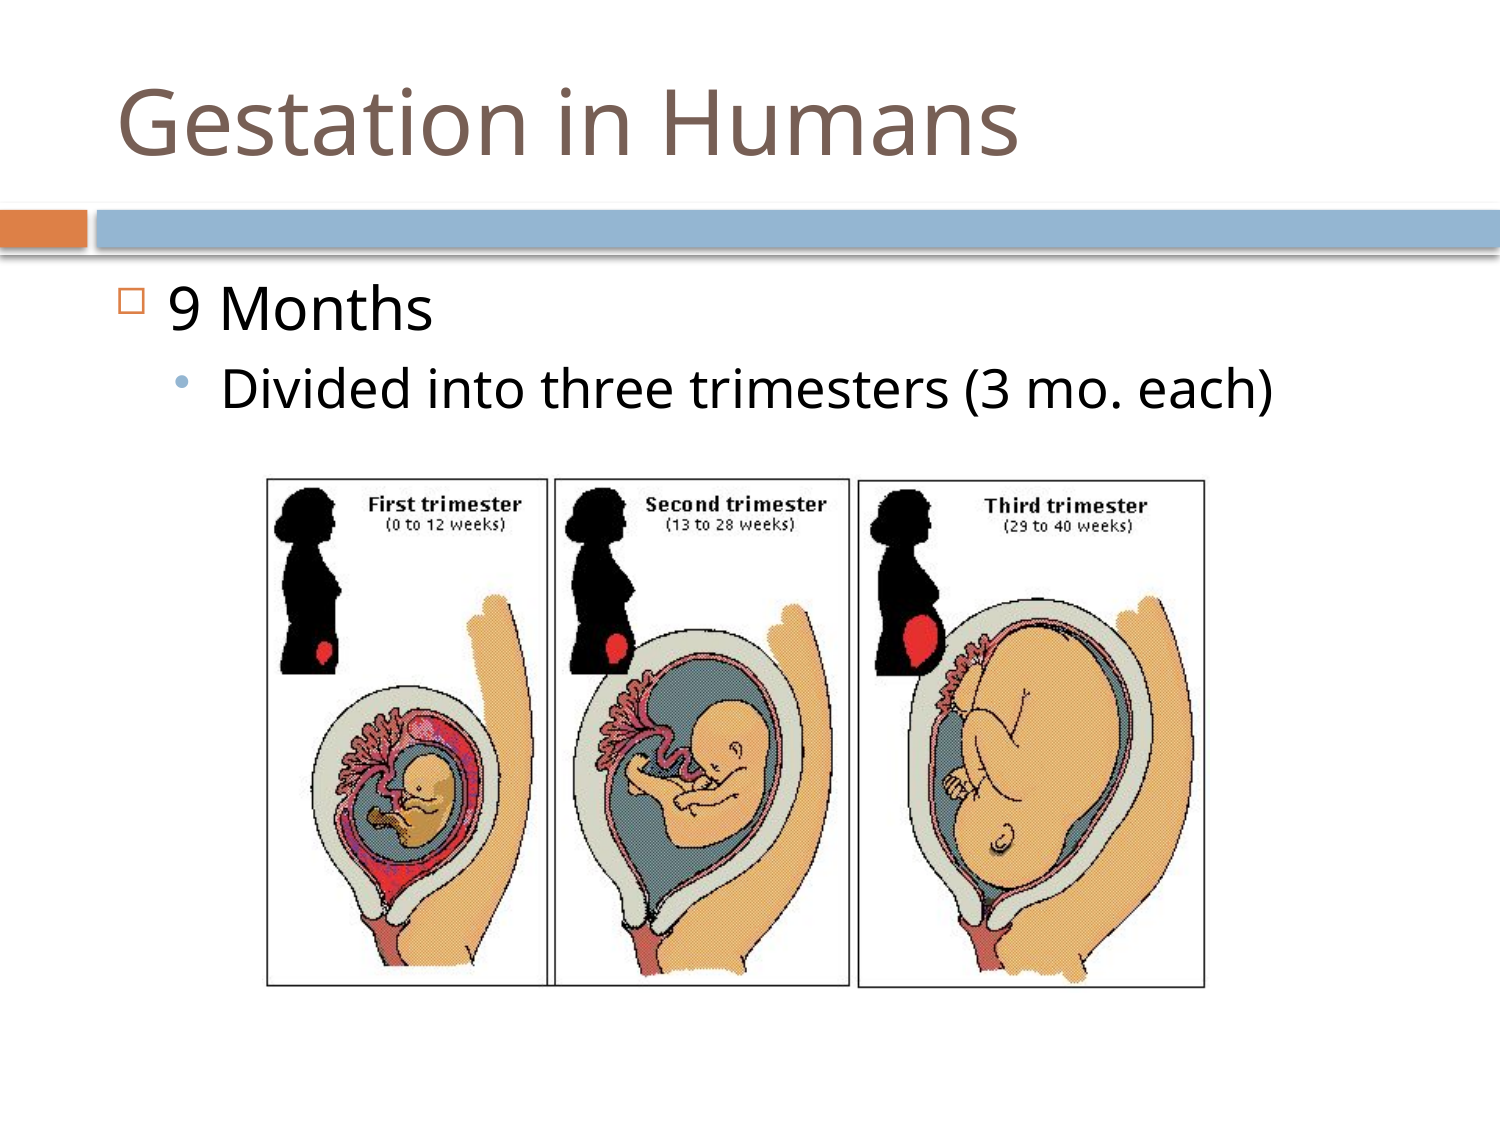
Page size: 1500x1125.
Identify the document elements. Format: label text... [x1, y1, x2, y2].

picture [262, 474, 1210, 993]
list 9 Months Divided into three trimesters (3 mo. each) [100, 262, 1438, 1000]
title Gestation in Humans [100, 37, 1438, 200]
